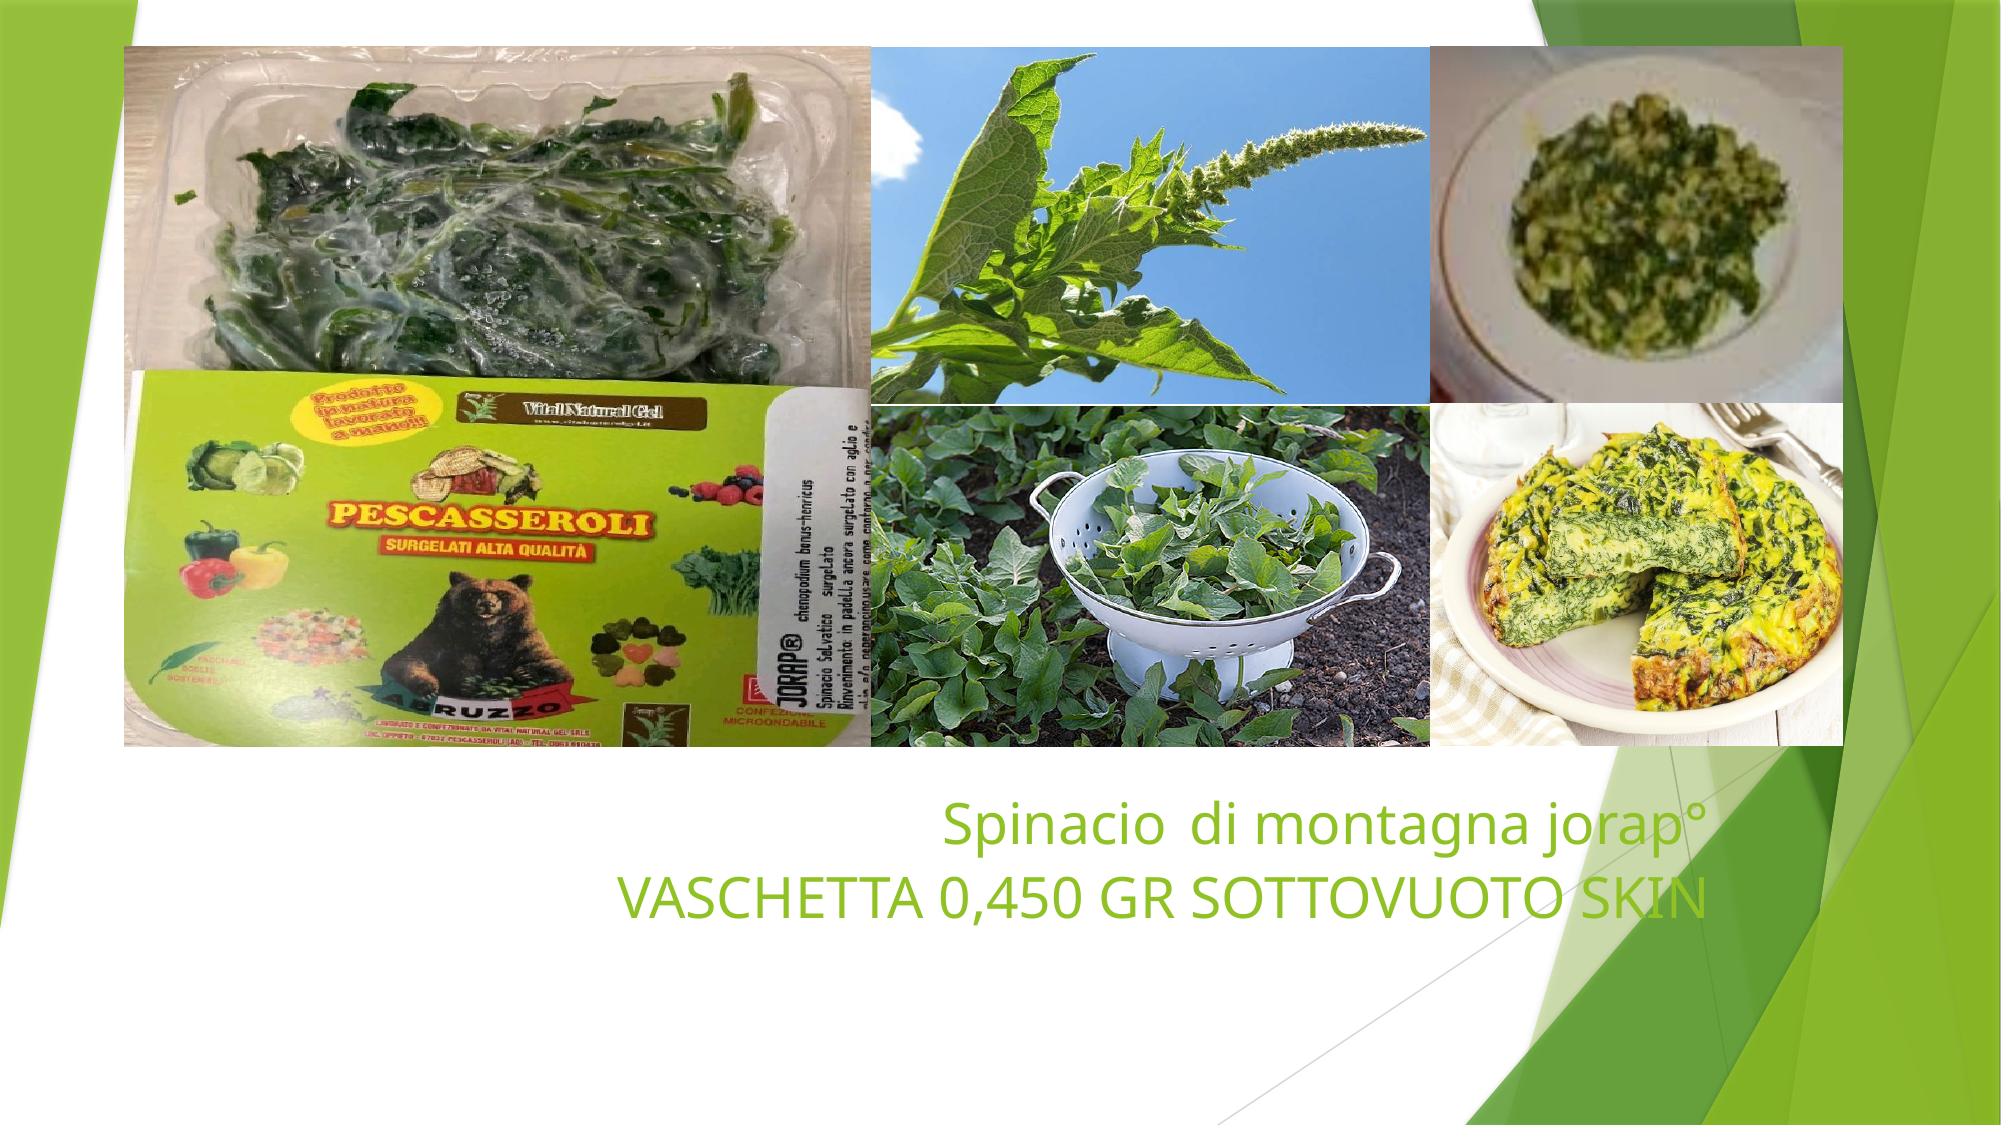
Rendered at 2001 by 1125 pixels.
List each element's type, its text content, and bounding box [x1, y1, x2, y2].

title Spinacio di montagna jorap° VASCHETTA 0,450 GR SOTTOVUOTO SKIN [325, 755, 1725, 938]
picture [123, 46, 1843, 747]
